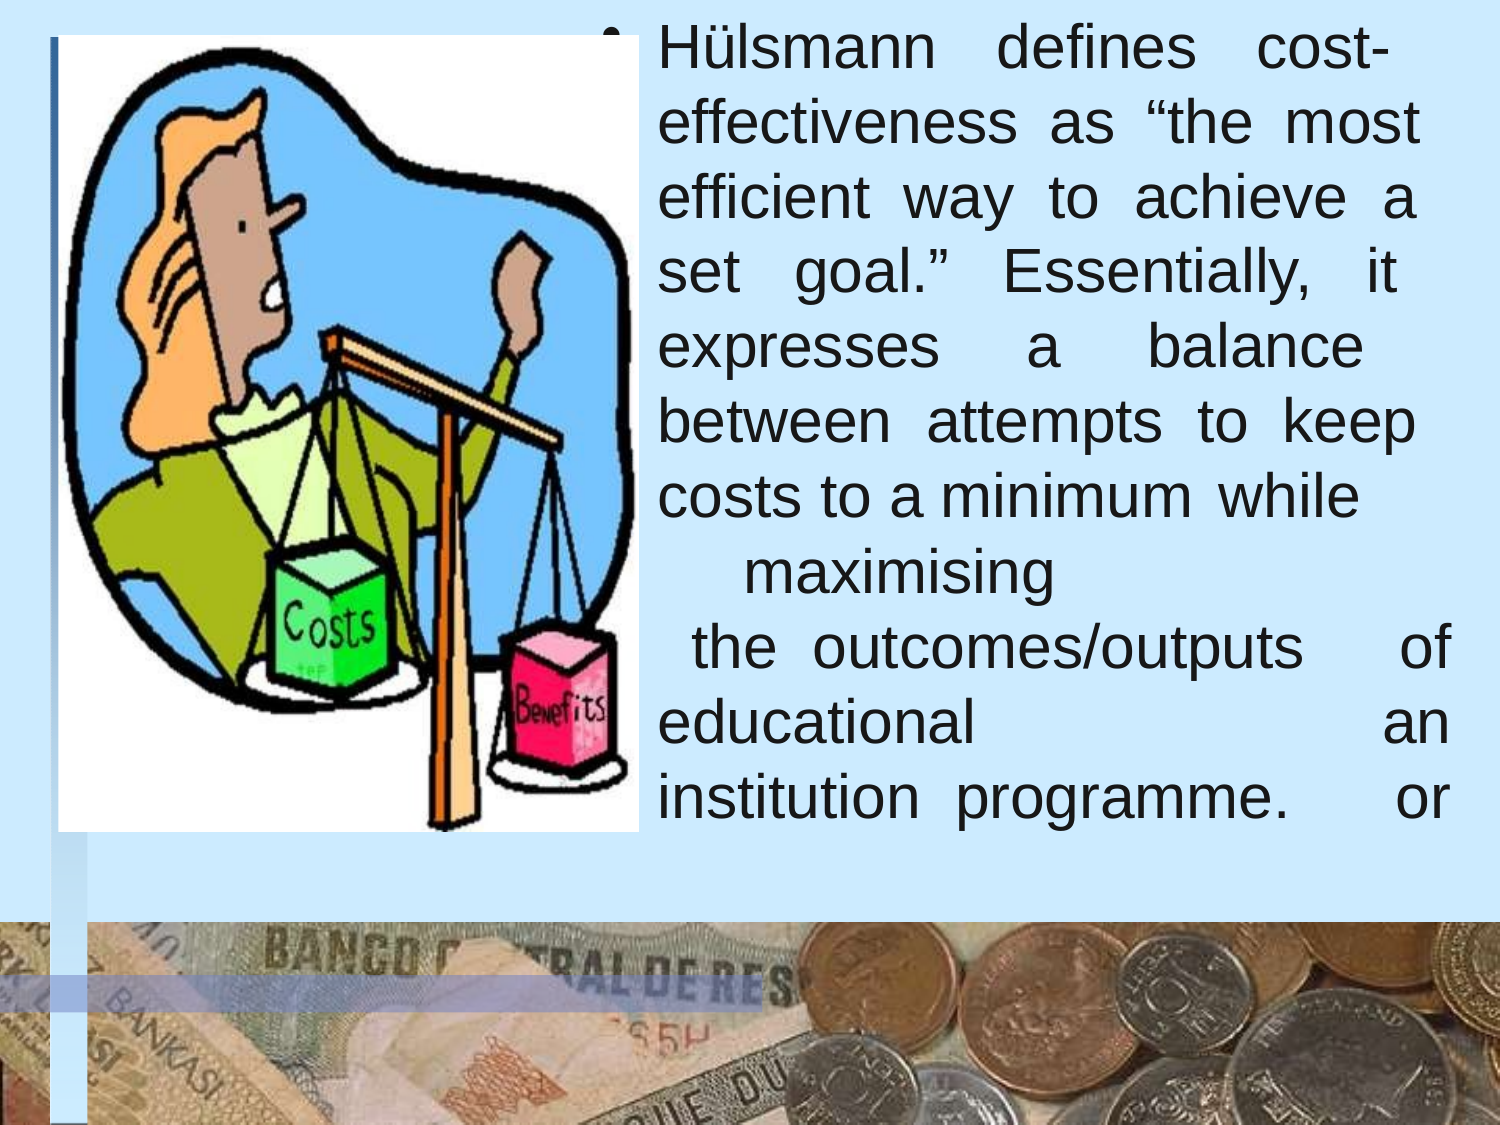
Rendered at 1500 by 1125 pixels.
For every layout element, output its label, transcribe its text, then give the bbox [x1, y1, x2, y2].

text_box educational institution programme. [655, 678, 1320, 831]
text_box Hülsmann defines cost- effectiveness as “the most efficient way to achieve a set goal.” Essentially, it expresses a balance between attempts to keep costs to a minimum while [598, 3, 1453, 531]
picture [0, 37, 1500, 1125]
text_box [58, 35, 639, 832]
text_box maximising the outcomes/outputs of an or [655, 528, 1453, 831]
